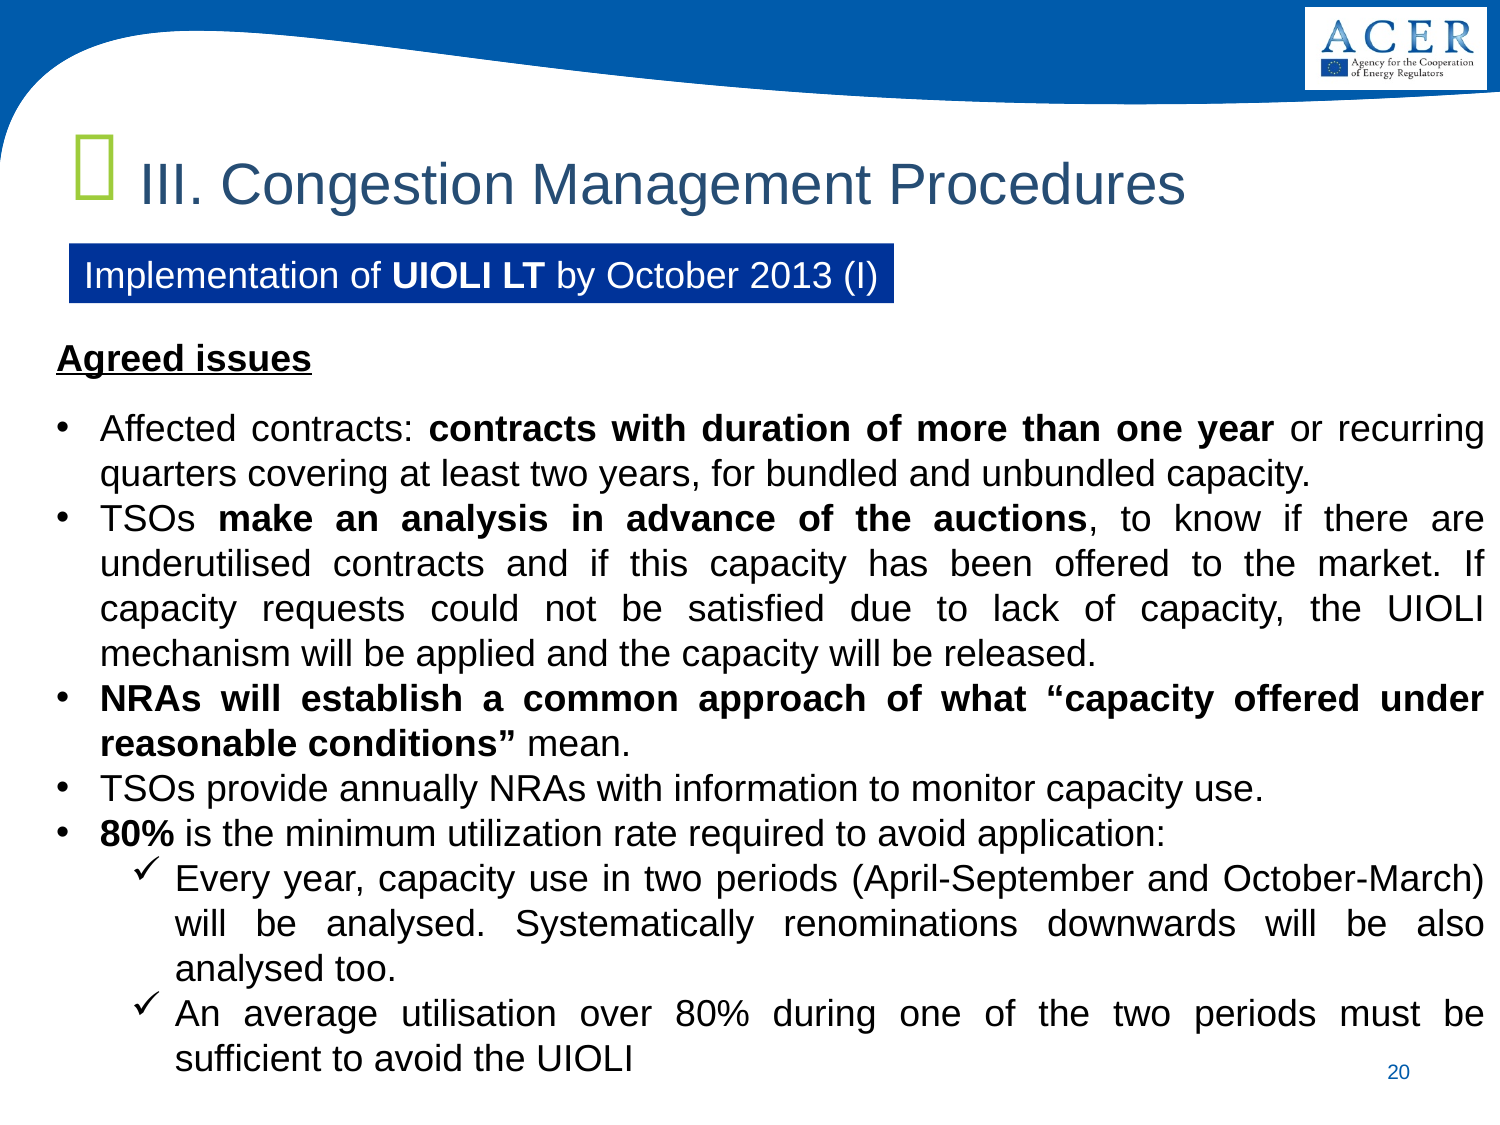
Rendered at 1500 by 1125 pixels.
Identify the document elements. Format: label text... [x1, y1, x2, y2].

picture [1305, 7, 1487, 90]
text_box Agreed issues Affected contracts: contracts with duration of more than one year or recurring quarters covering at least two years, for bundled and unbundled capacity. TSOs make an analysis in advance of the auctions, to know if there are underutilised contracts and if this capacity has been offered to the market. If capacity requests could not be satisfied due to lack of capacity, the UIOLI mechanism will be applied and the capacity will be released. NRAs will establish a common approach of what “capacity offered under reasonable conditions” mean. TSOs provide annually NRAs with information to monitor capacity use. 80% is the minimum utilization rate required to avoid application: Every year, capacity use in two periods (April-September and October-March) will be analysed. Systematically renominations downwards will be also analysed too. An average utilisation over 80% during one of the two periods must be sufficient to avoid the UIOLI [41, 326, 1500, 1086]
text_box III. Congestion Management Procedures [0, 125, 1313, 225]
text_box Implementation of UIOLI LT by October 2013 (I) [69, 243, 894, 304]
